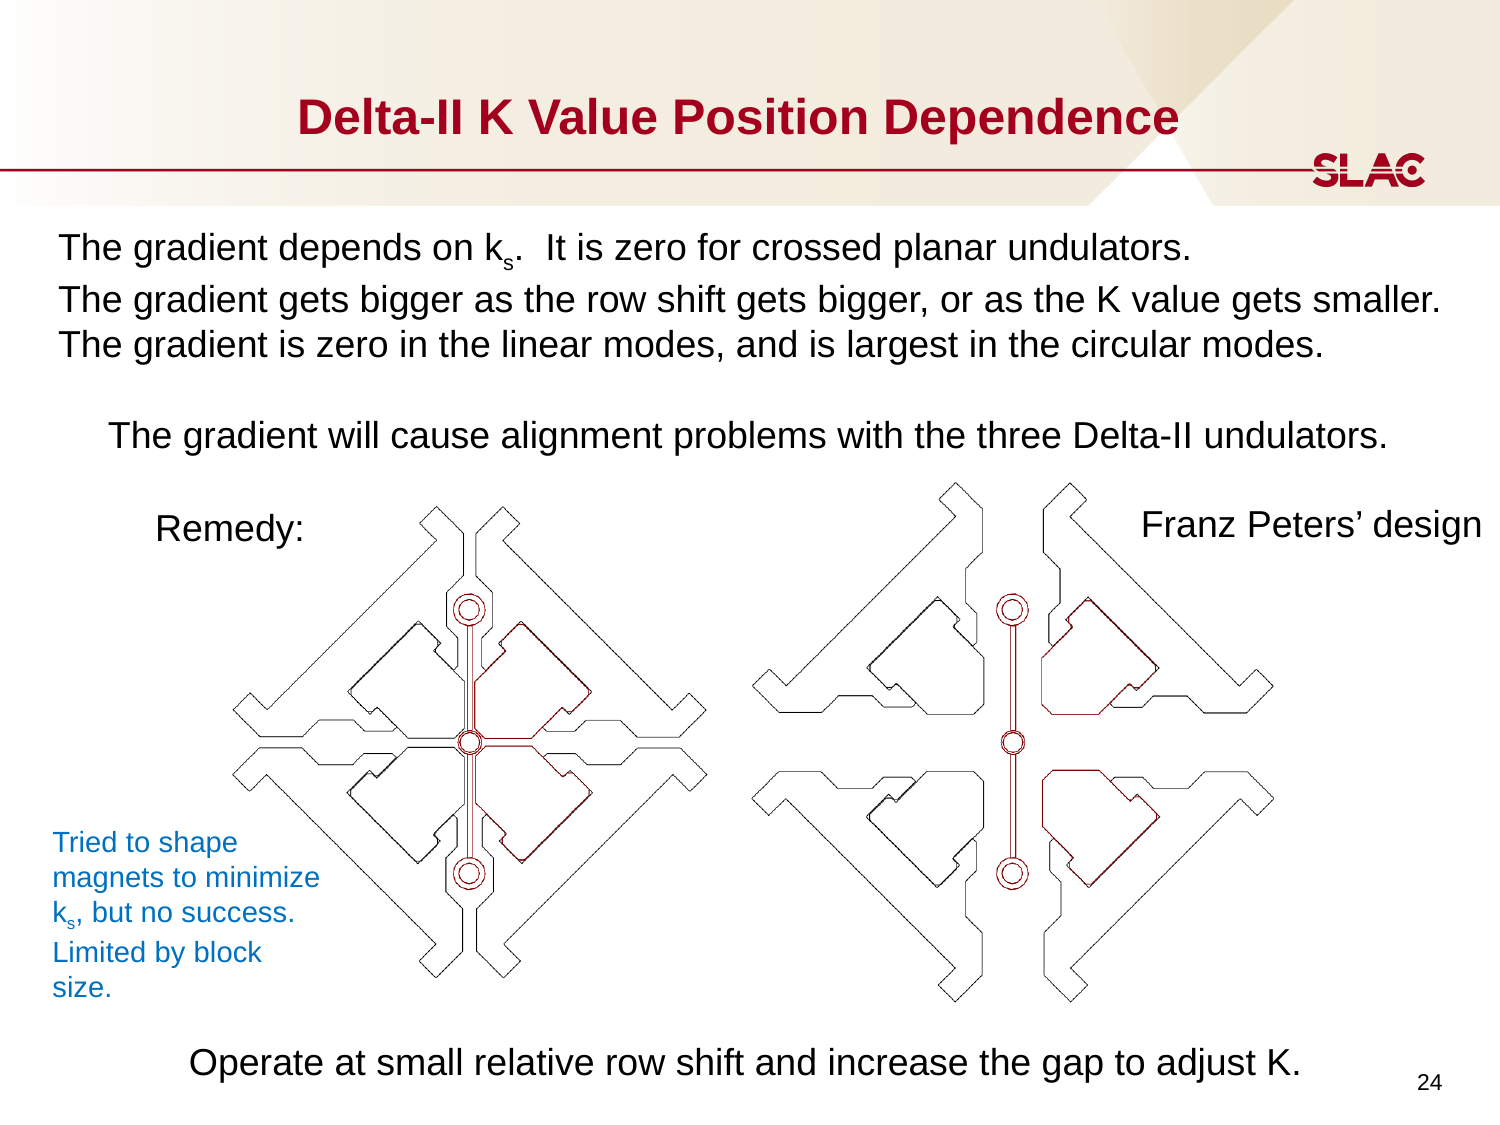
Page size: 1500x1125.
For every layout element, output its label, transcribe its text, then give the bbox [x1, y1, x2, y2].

text_box The gradient will cause alignment problems with the three Delta-II undulators. [93, 403, 1405, 464]
text_box Operate at small relative row shift and increase the gap to adjust K. [174, 1030, 1318, 1090]
text_box Tried to shape magnets to minimize ks, but no success. Limited by block size. [37, 816, 202, 1011]
picture [0, 0, 1500, 206]
text_box The gradient depends on ks. It is zero for crossed planar undulators. The gradient gets bigger as the row shift gets bigger, or as the K value gets smaller. The gradient is zero in the linear modes, and is largest in the circular modes. [43, 216, 1458, 372]
picture [206, 471, 1299, 1010]
title Delta-II K Value Position Dependence [74, 21, 1404, 145]
text_box Remedy: [140, 496, 201, 557]
text_box Franz Peters’ design [1303, 492, 1498, 553]
slide_number 24 [1405, 1036, 1458, 1125]
